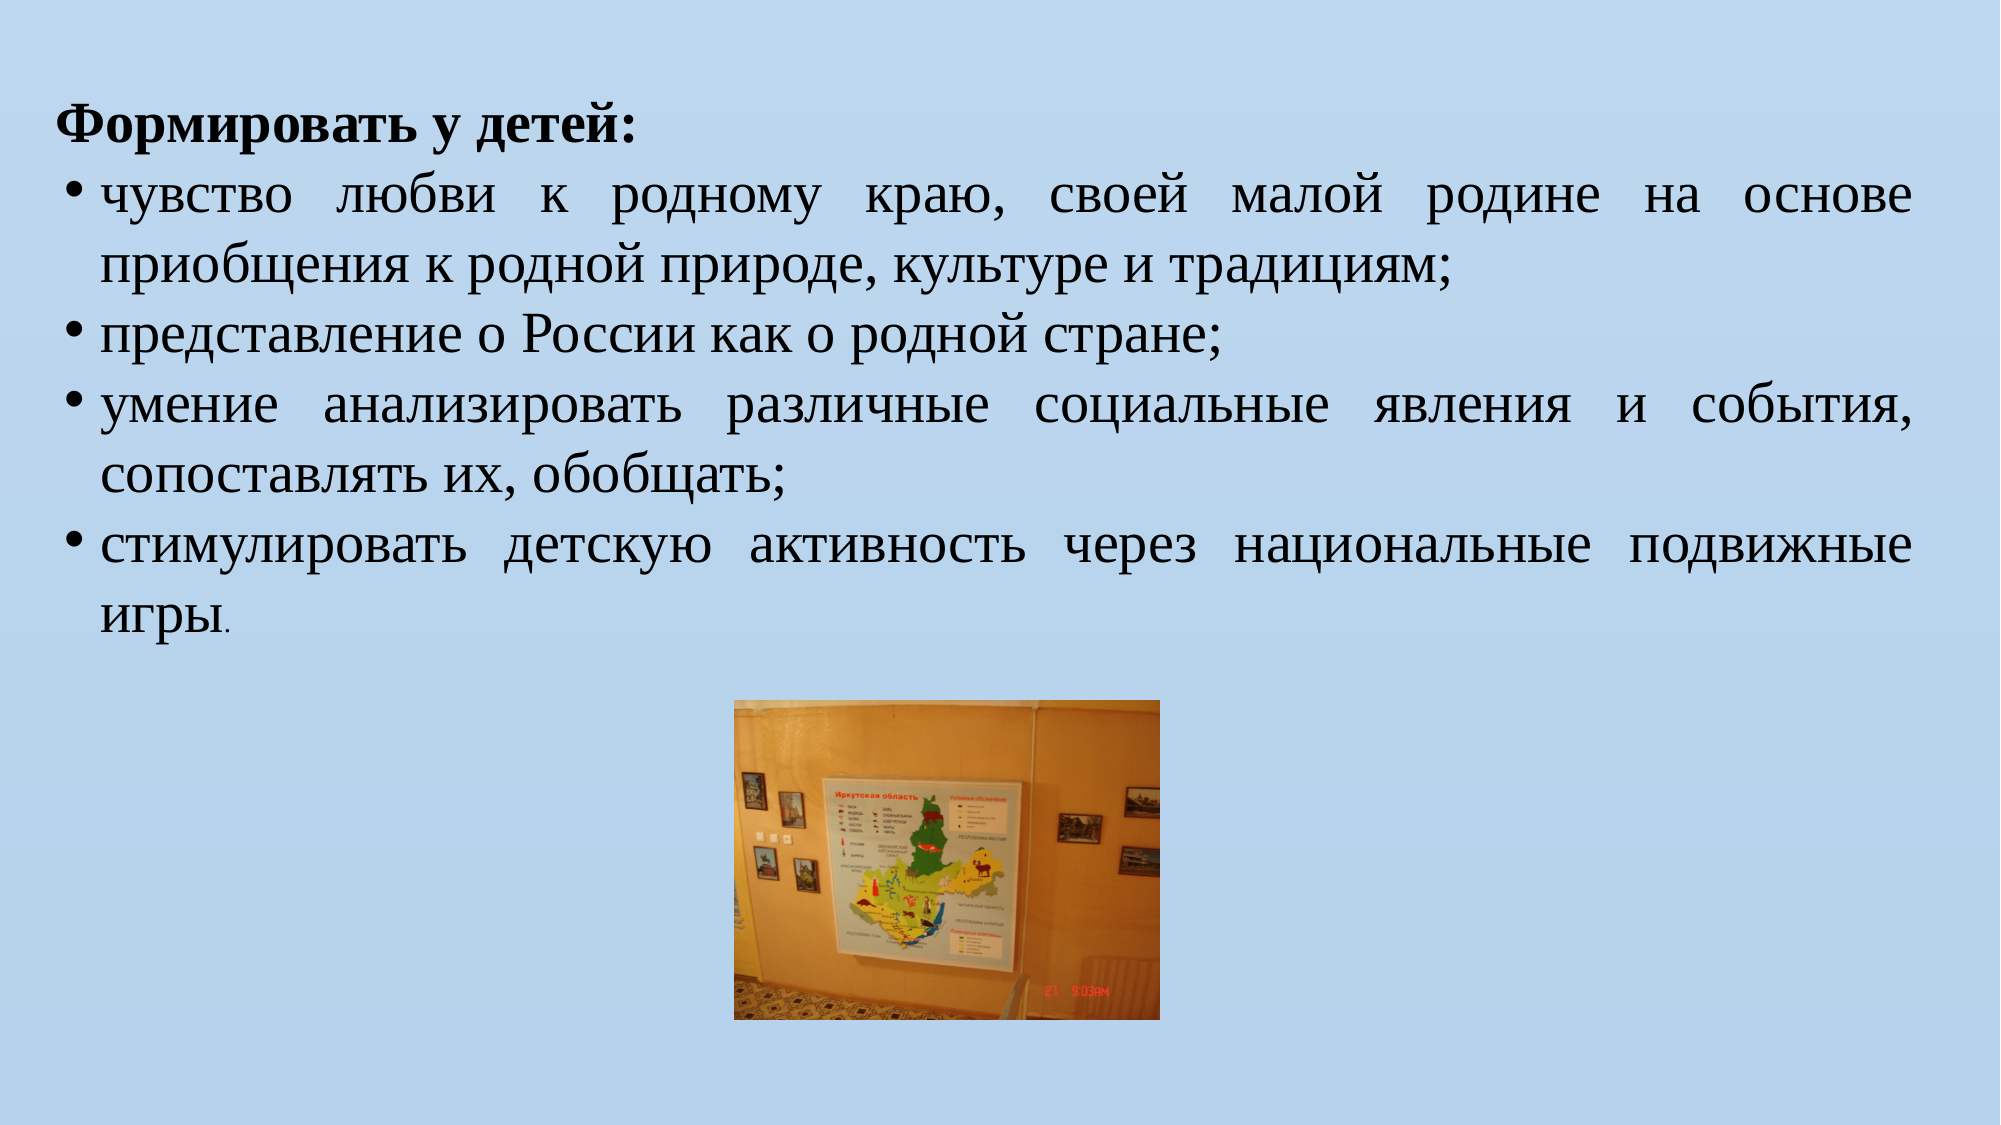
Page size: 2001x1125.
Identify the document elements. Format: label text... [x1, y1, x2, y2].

picture [734, 700, 1160, 1020]
text_box Формировать у детей: чувство любви к родному краю, своей малой родине на основе приобщения к родной природе, культуре и традициям; представление о России как о родной стране; умение анализировать различные социальные явления и события, сопоставлять их, обобщать; стимулировать детскую активность через национальные подвижные игры. [41, 76, 1930, 651]
